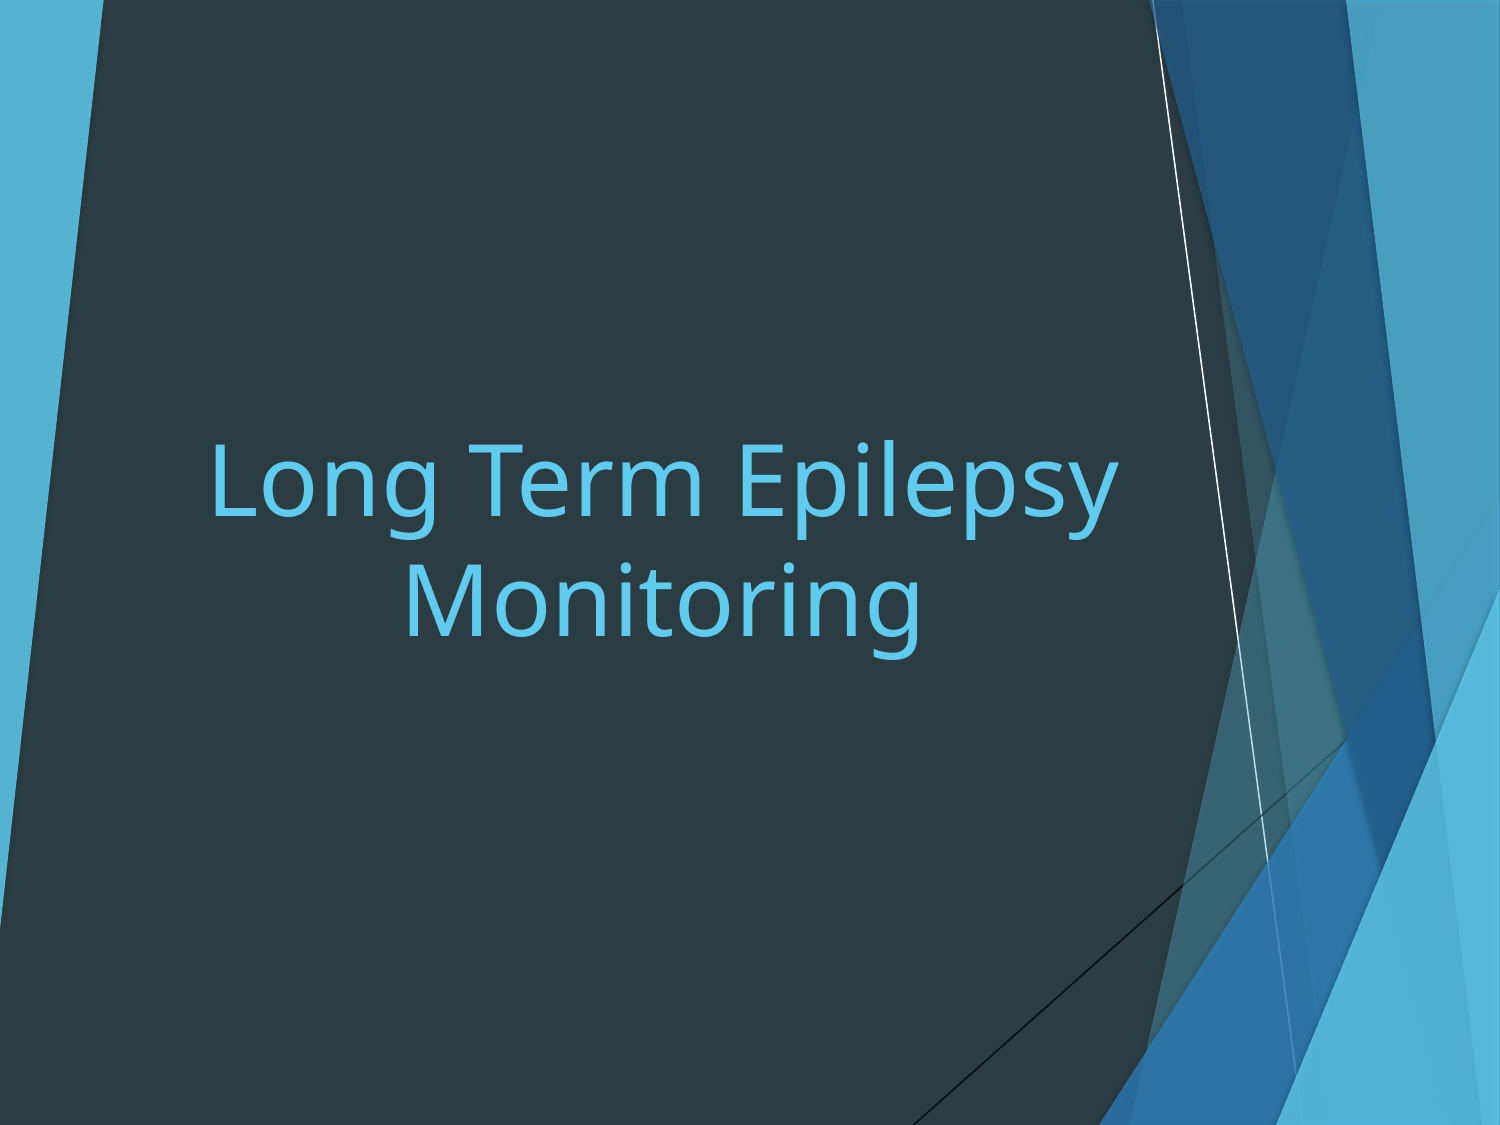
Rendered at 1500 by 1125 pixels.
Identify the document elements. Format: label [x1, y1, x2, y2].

text_box [0, 0, 1500, 1125]
